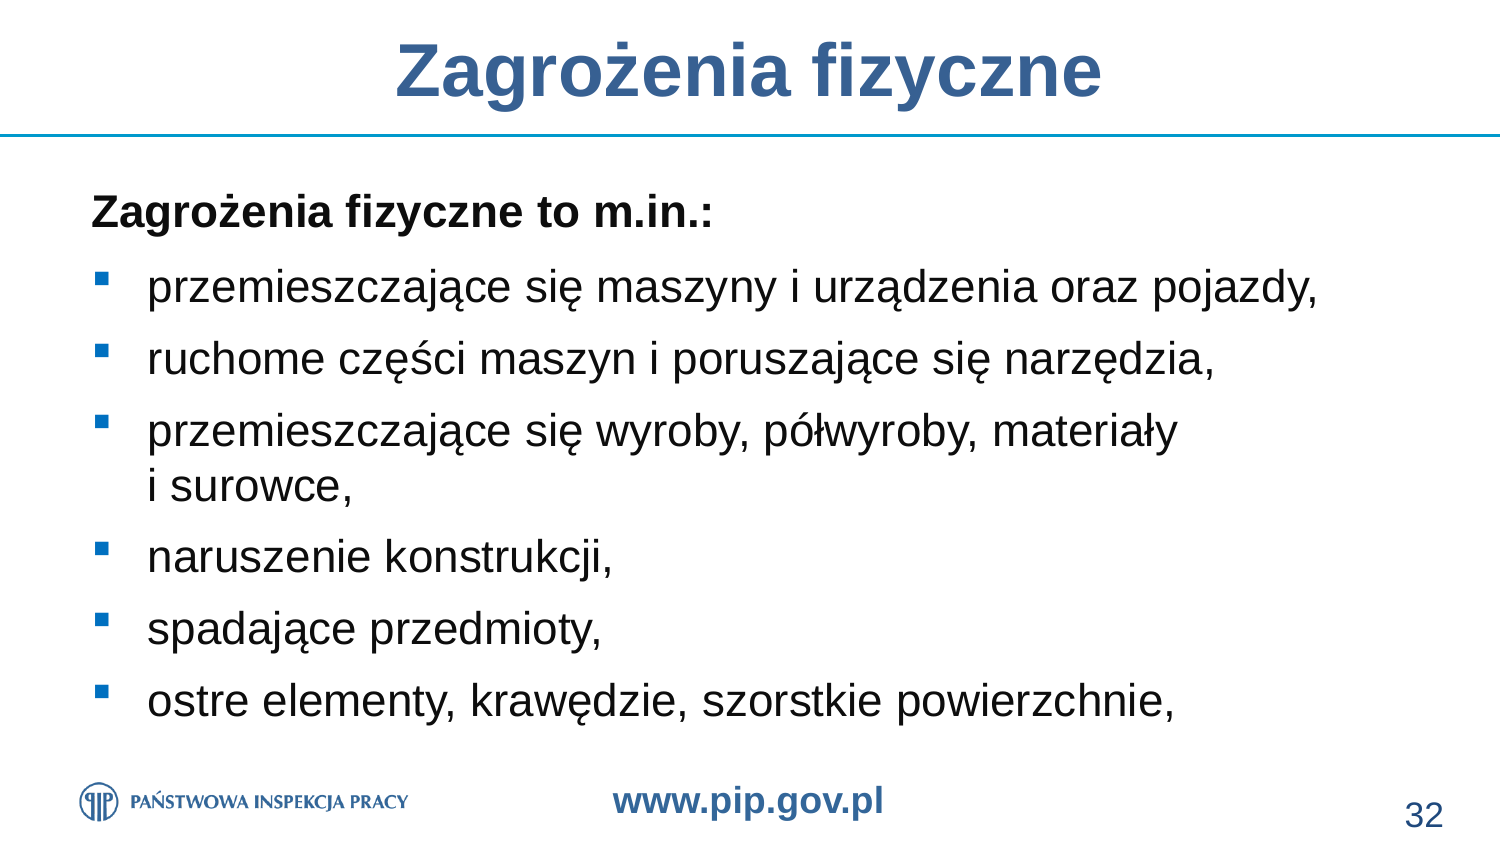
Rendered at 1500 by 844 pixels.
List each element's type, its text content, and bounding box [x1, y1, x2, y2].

picture [60, 769, 428, 834]
title Zagrożenia fizyczne [0, 13, 1500, 152]
list Zagrożenia fizyczne to m.in.: przemieszczające się maszyny i urządzenia oraz pojazdy, ruchome części maszyn i poruszające się narzędzia, przemieszczające się wyroby, półwyroby, materiały i surowce, naruszenie konstrukcji, spadające przedmioty, ostre elementy, krawędzie, szorstkie powierzchnie, [76, 173, 1412, 724]
